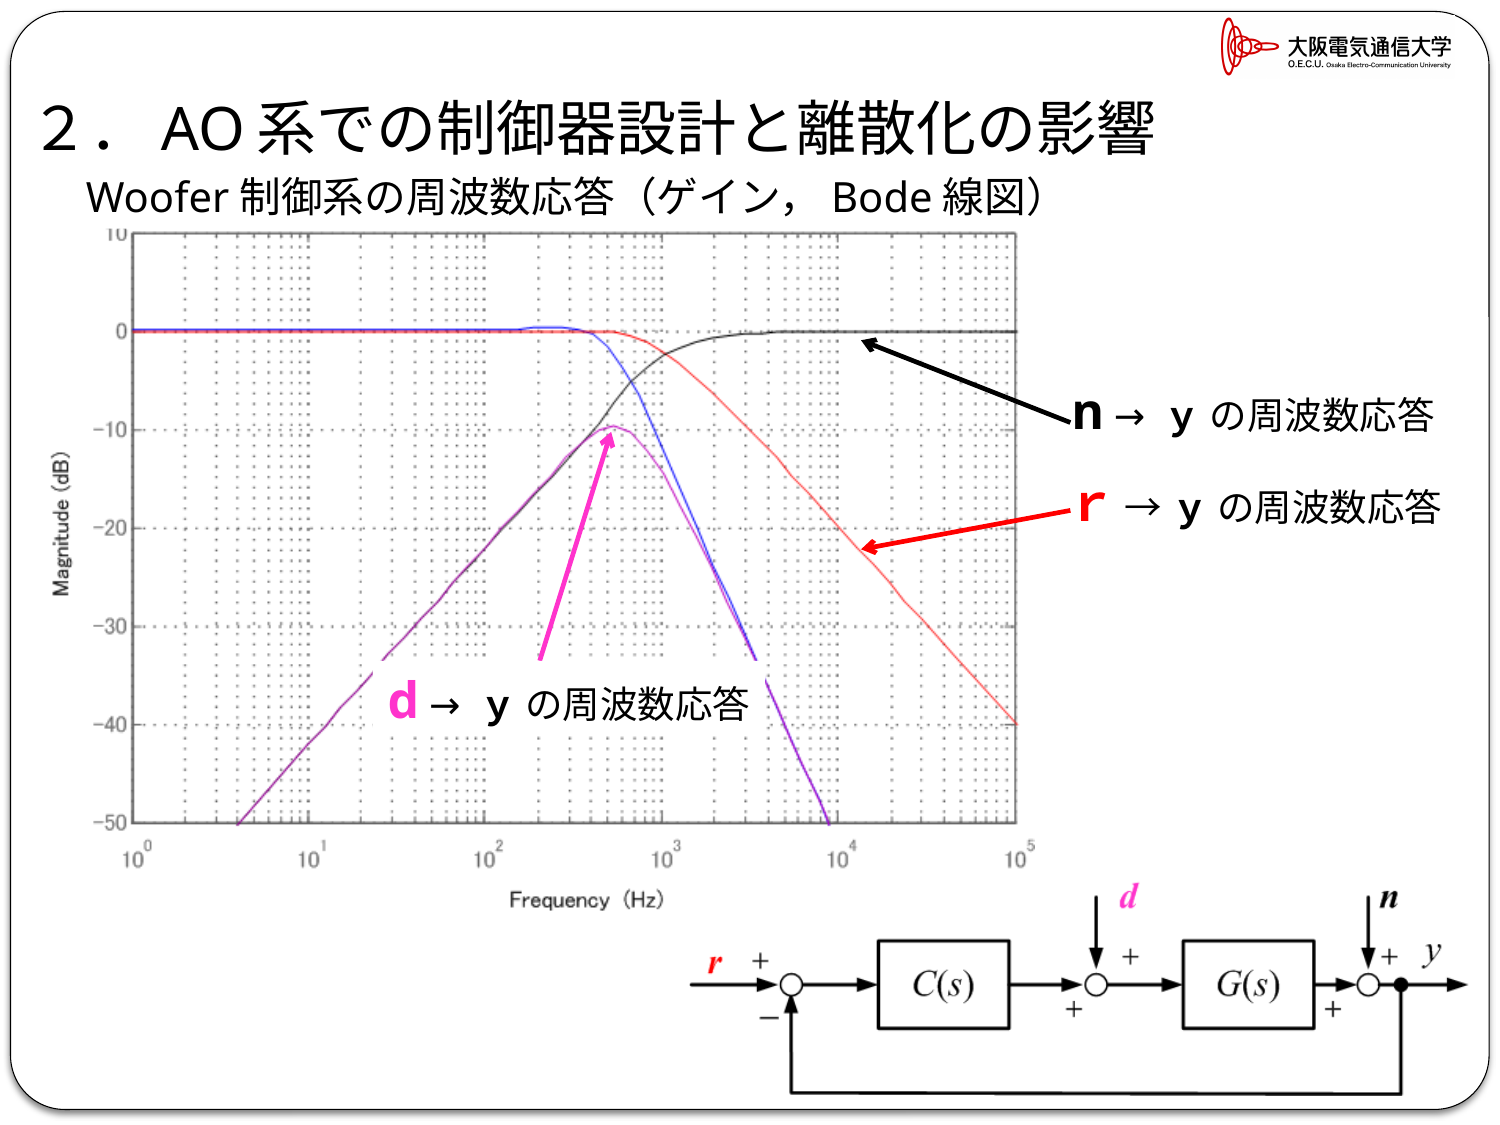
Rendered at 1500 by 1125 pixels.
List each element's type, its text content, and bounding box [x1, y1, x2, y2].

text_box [539, 431, 612, 661]
picture [1220, 15, 1455, 79]
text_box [860, 510, 1071, 550]
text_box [860, 340, 1071, 423]
text_box ２．AO系での制御器設計と離散化の影響 [14, 38, 1290, 178]
text_box ｒ → ｙ の周波数応答 [1051, 463, 1457, 539]
picture [45, 193, 1469, 1096]
text_box n → ｙ の周波数応答 [1056, 372, 1450, 447]
text_box Woofer制御系の周波数応答（ゲイン，Bode線図） [71, 163, 1083, 229]
